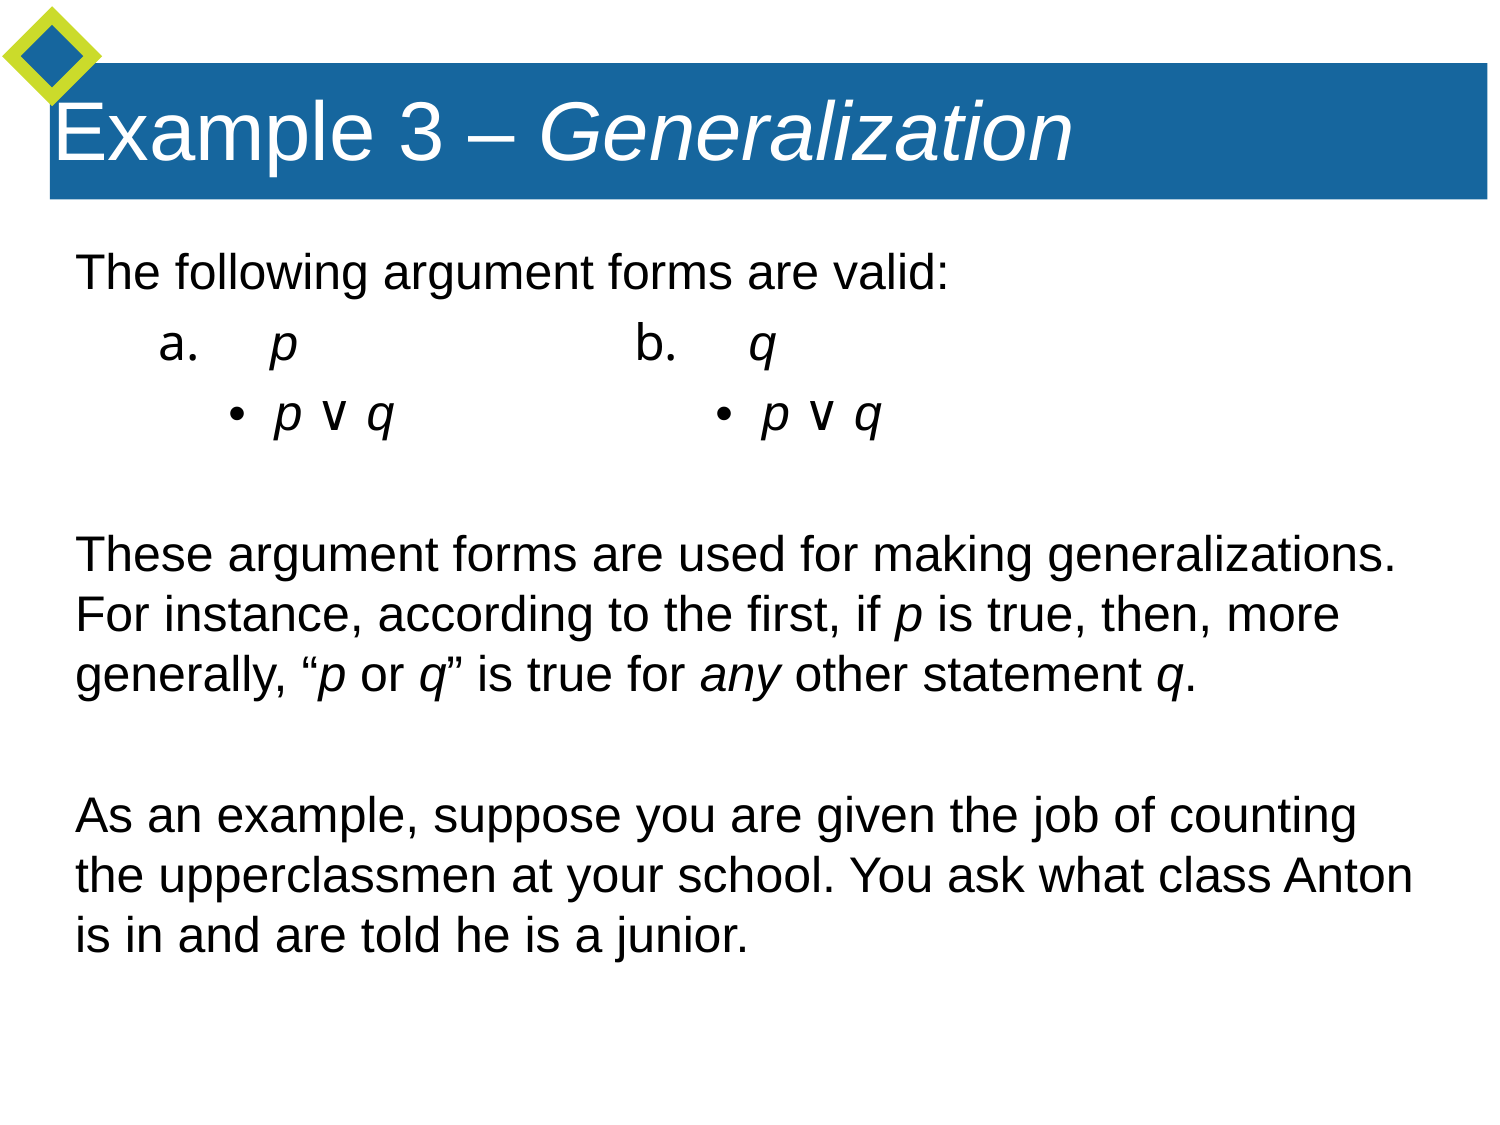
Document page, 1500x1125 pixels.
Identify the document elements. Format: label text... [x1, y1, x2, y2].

list The following argument forms are valid: a. p b. q • p ∨ q • p ∨ q These argument forms are used for making generalizations. For instance, according to the first, if p is true, then, more generally, “p or q” is true for any other statement q. As an example, suppose you are given the job of counting the upperclassmen at your school. You ask what class Anton is in and are told he is a junior. [75, 239, 1425, 1103]
title Example 3 – Generalization [52, 33, 1403, 221]
